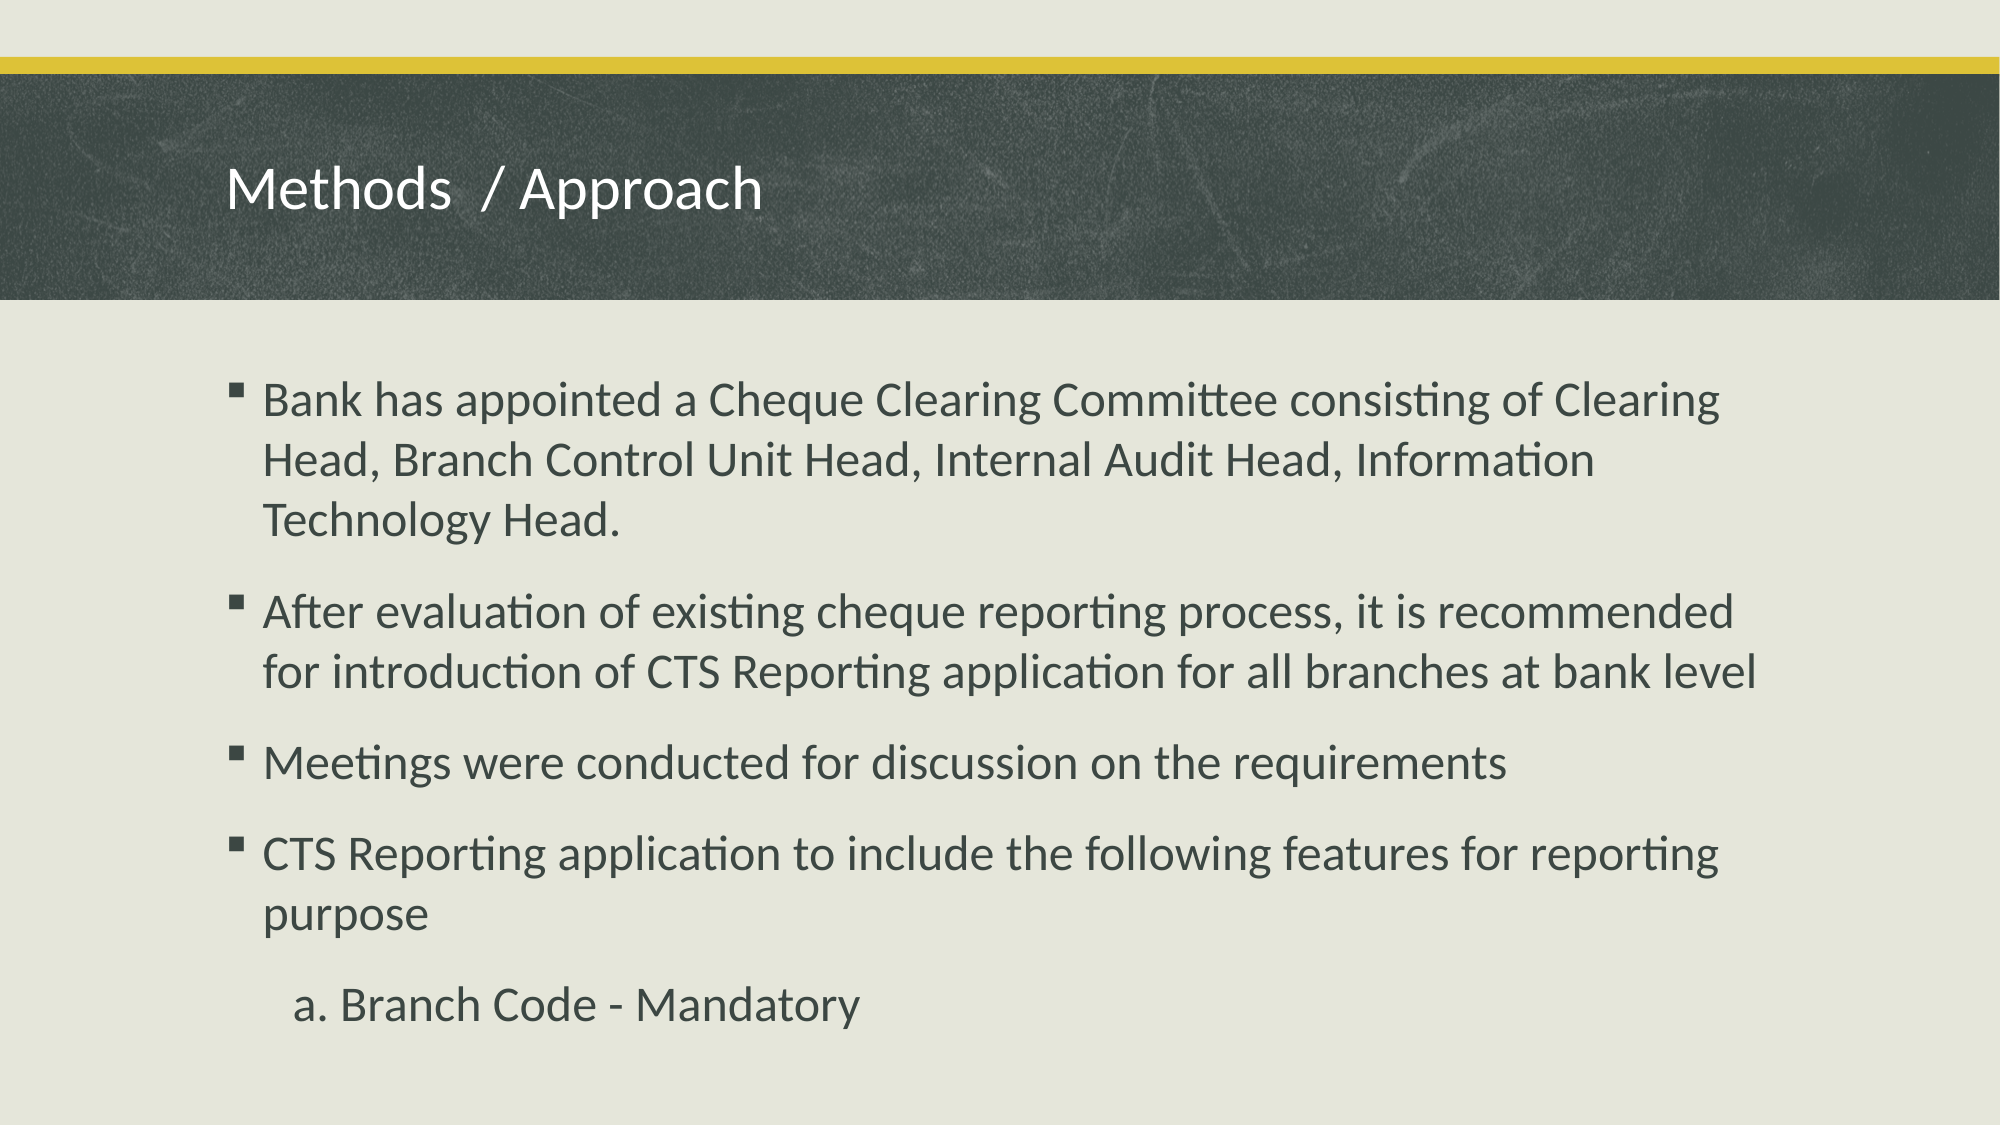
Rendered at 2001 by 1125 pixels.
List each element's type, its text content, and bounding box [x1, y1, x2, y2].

title Methods / Approach [210, 76, 1790, 300]
list Bank has appointed a Cheque Clearing Committee consisting of Clearing Head, Branch Control Unit Head, Internal Audit Head, Information Technology Head. After evaluation of existing cheque reporting process, it is recommended for introduction of CTS Reporting application for all branches at bank level Meetings were conducted for discussion on the requirements CTS Reporting application to include the following features for reporting purpose a. Branch Code - Mandatory [210, 359, 1790, 1014]
picture [0, 74, 2000, 300]
